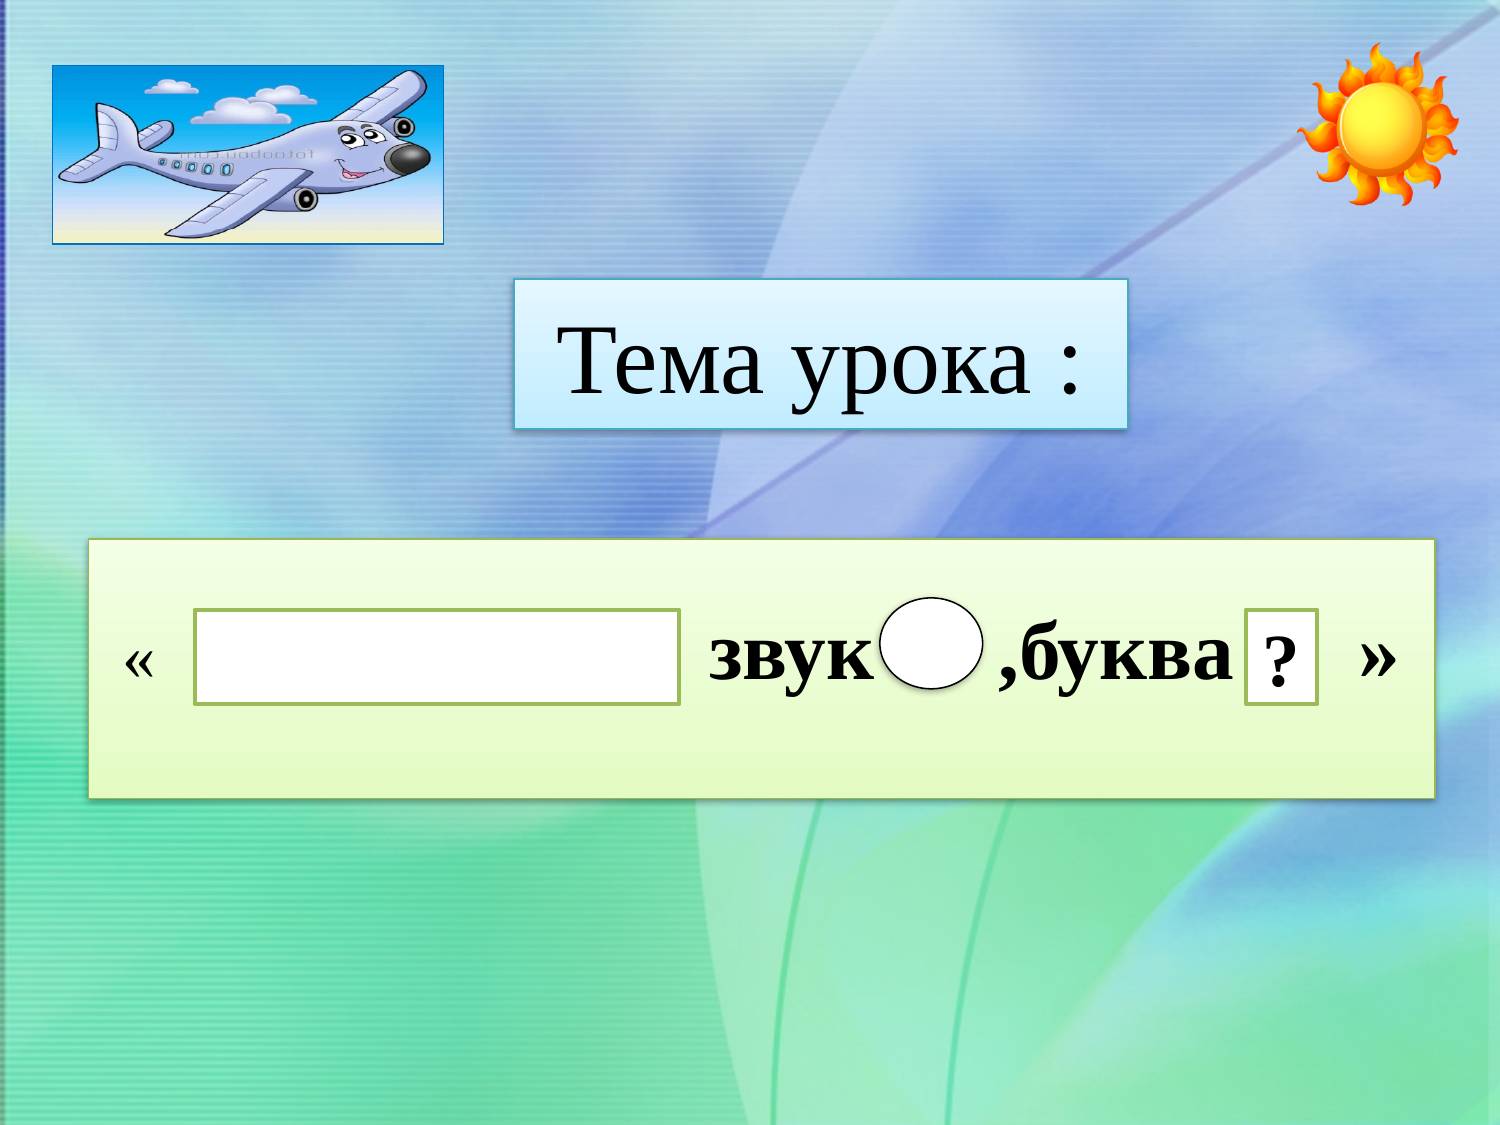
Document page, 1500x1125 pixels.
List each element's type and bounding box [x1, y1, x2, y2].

text_box [88, 538, 1436, 799]
picture [0, 0, 1500, 1125]
